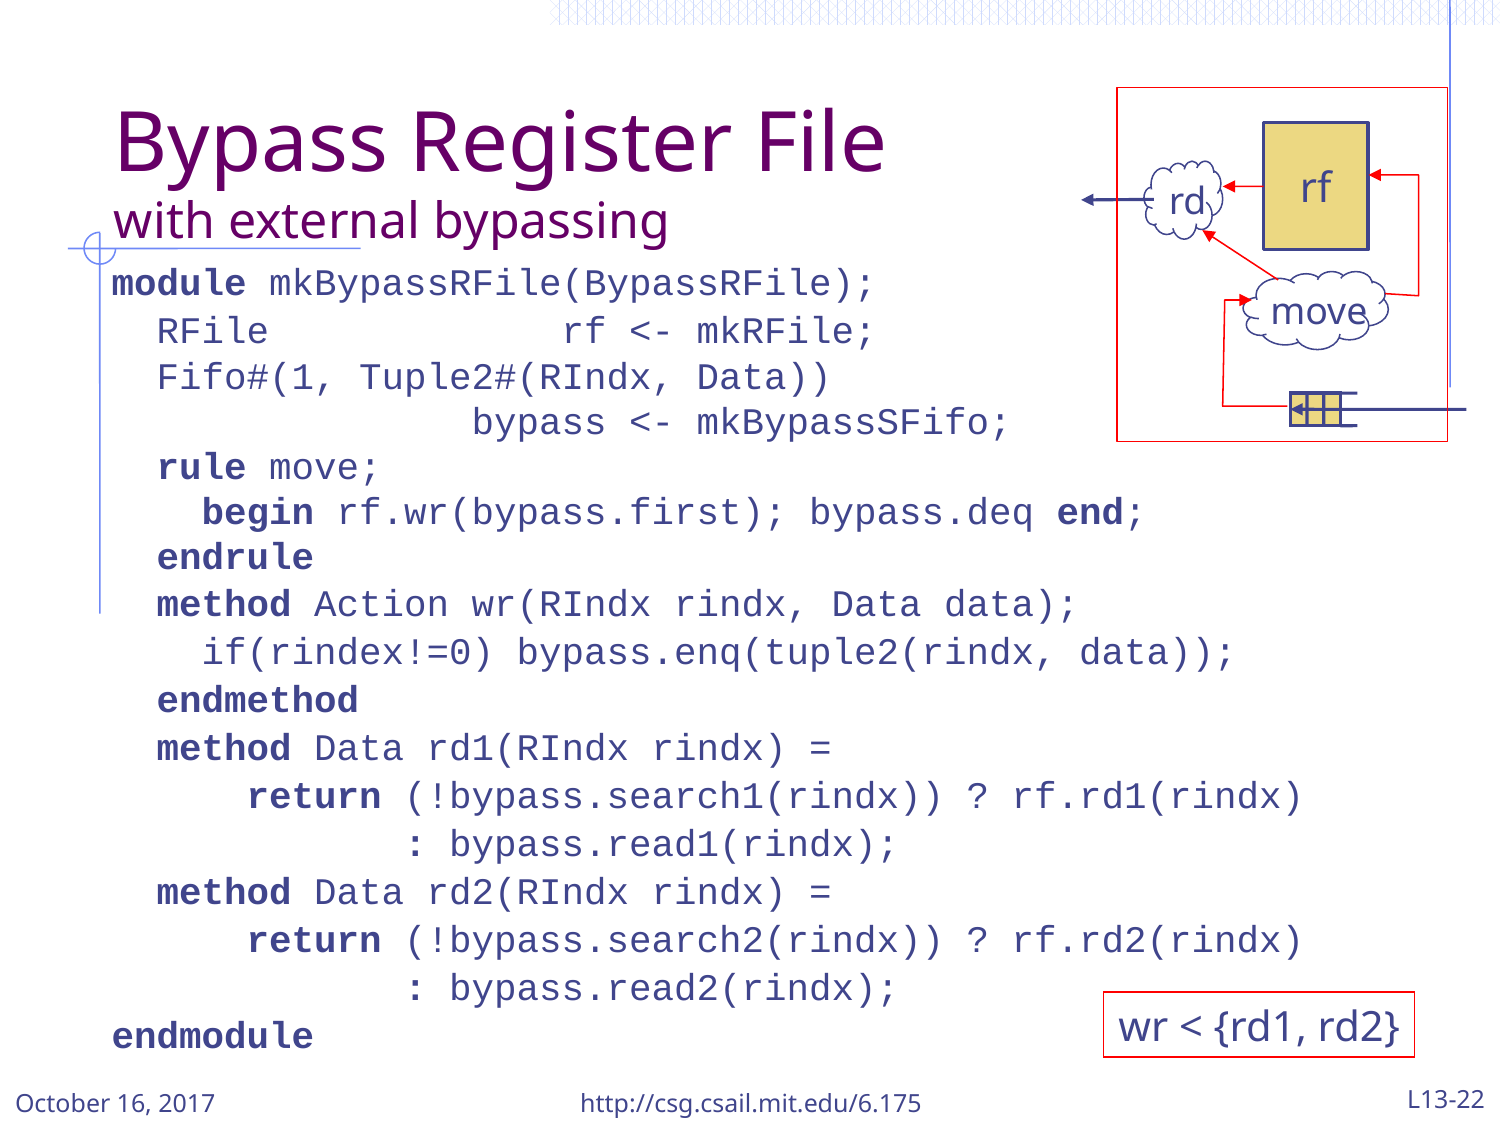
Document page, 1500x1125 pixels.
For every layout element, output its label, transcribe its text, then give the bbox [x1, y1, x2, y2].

text_box wr < {rd1, rd2} [1103, 992, 1415, 1057]
footer http://csg.csail.mit.edu/6.175 [503, 1049, 1000, 1125]
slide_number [0, 1049, 313, 1125]
title Bypass Register File with external bypassing [98, 68, 1375, 256]
slide_number L13-22 [1187, 1049, 1500, 1125]
text_box module mkBypassRFile(BypassRFile); RFile rf <- mkRFile; Fifo#(1, Tuple2#(RIndx, Data)) bypass <- mkBypassSFifo; rule move; begin rf.wr(bypass.first); bypass.deq end; endrule method Action wr(RIndx rindx, Data data); if(rindex!=0) bypass.enq(tuple2(rindx, data)); endmethod method Data rd1(RIndx rindx) = return (!bypass.search1(rindx)) ? rf.rd1(rindx) : bypass.read1(rindx); method Data rd2(RIndx rindx) = return (!bypass.search2(rindx)) ? rf.rd2(rindx) : bypass.read2(rindx); endmodule [96, 256, 1457, 1078]
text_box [1080, 87, 1467, 442]
